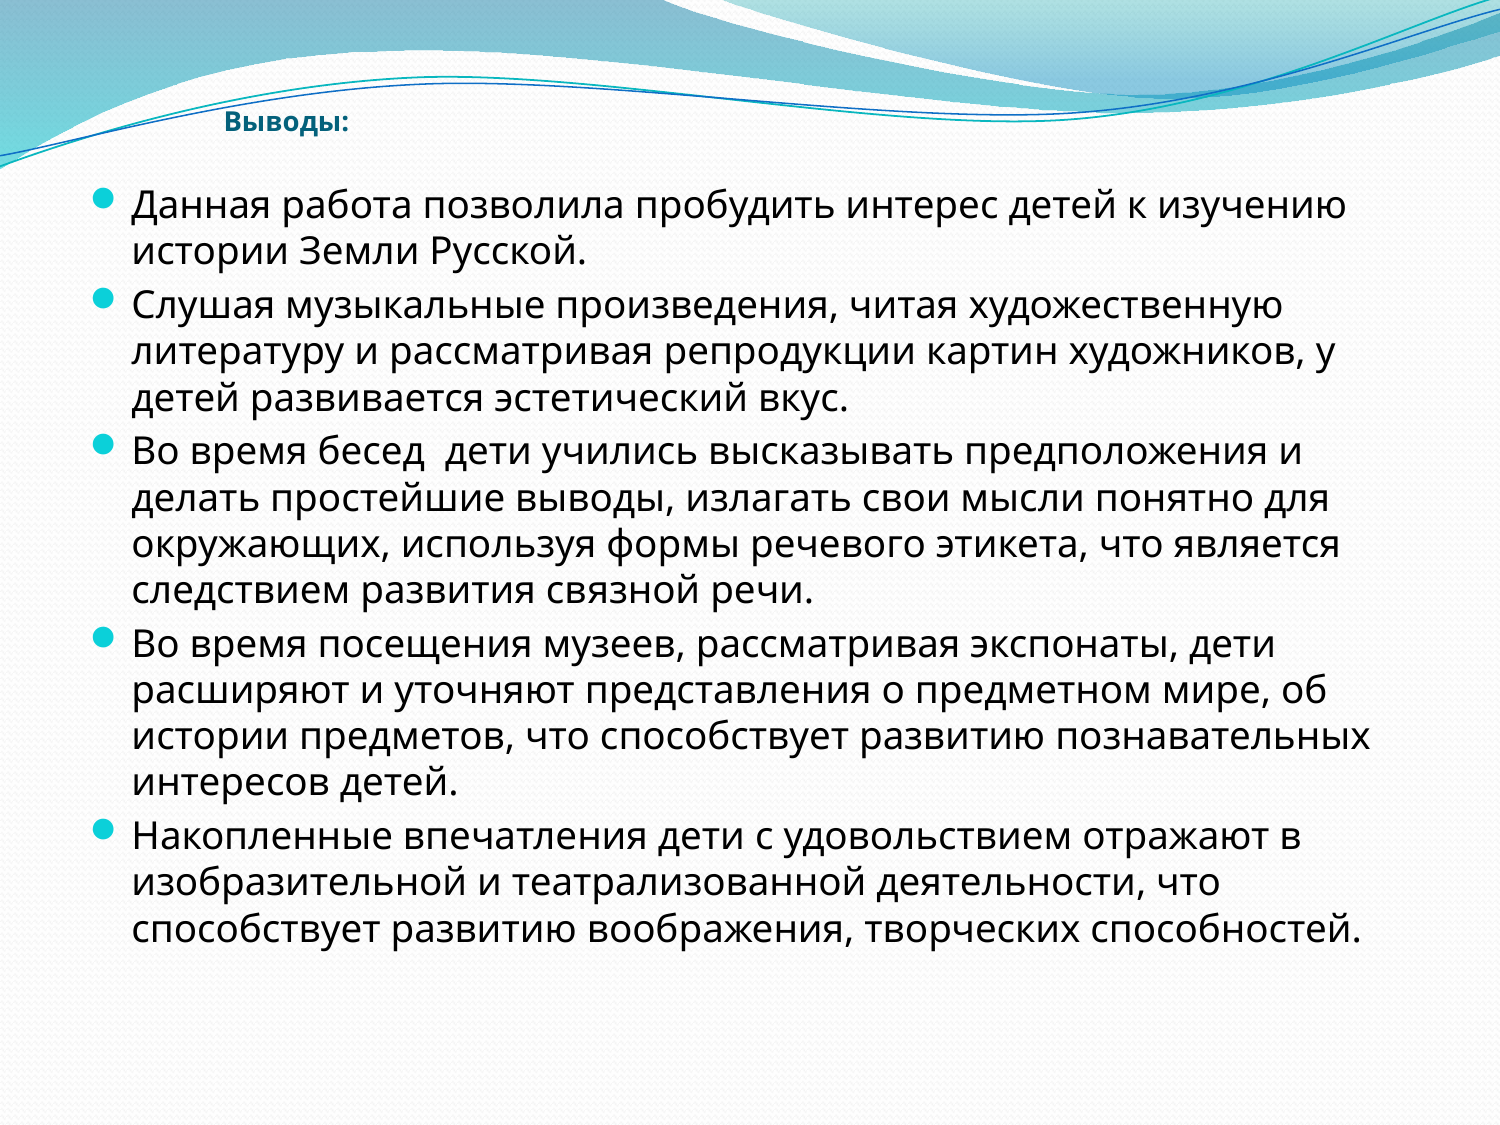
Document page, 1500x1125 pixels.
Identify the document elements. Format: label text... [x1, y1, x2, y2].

title Выводы: [88, 54, 1439, 138]
list Данная работа позволила пробудить интерес детей к изучению истории Земли Русской. Слушая музыкальные произведения, читая художественную литературу и рассматривая репродукции картин художников, у детей развивается эстетический вкус. Во время бесед дети учились высказывать предположения и делать простейшие выводы, излагать свои мысли понятно для окружающих, используя формы речевого этикета, что является следствием развития связной речи. Во время посещения музеев, рассматривая экспонаты, дети расширяют и уточняют представления о предметном мире, об истории предметов, что способствует развитию познавательных интересов детей. Накопленные впечатления дети с удовольствием отражают в изобразительной и театрализованной деятельности, что способствует развитию воображения, творческих способностей. [75, 172, 1425, 986]
